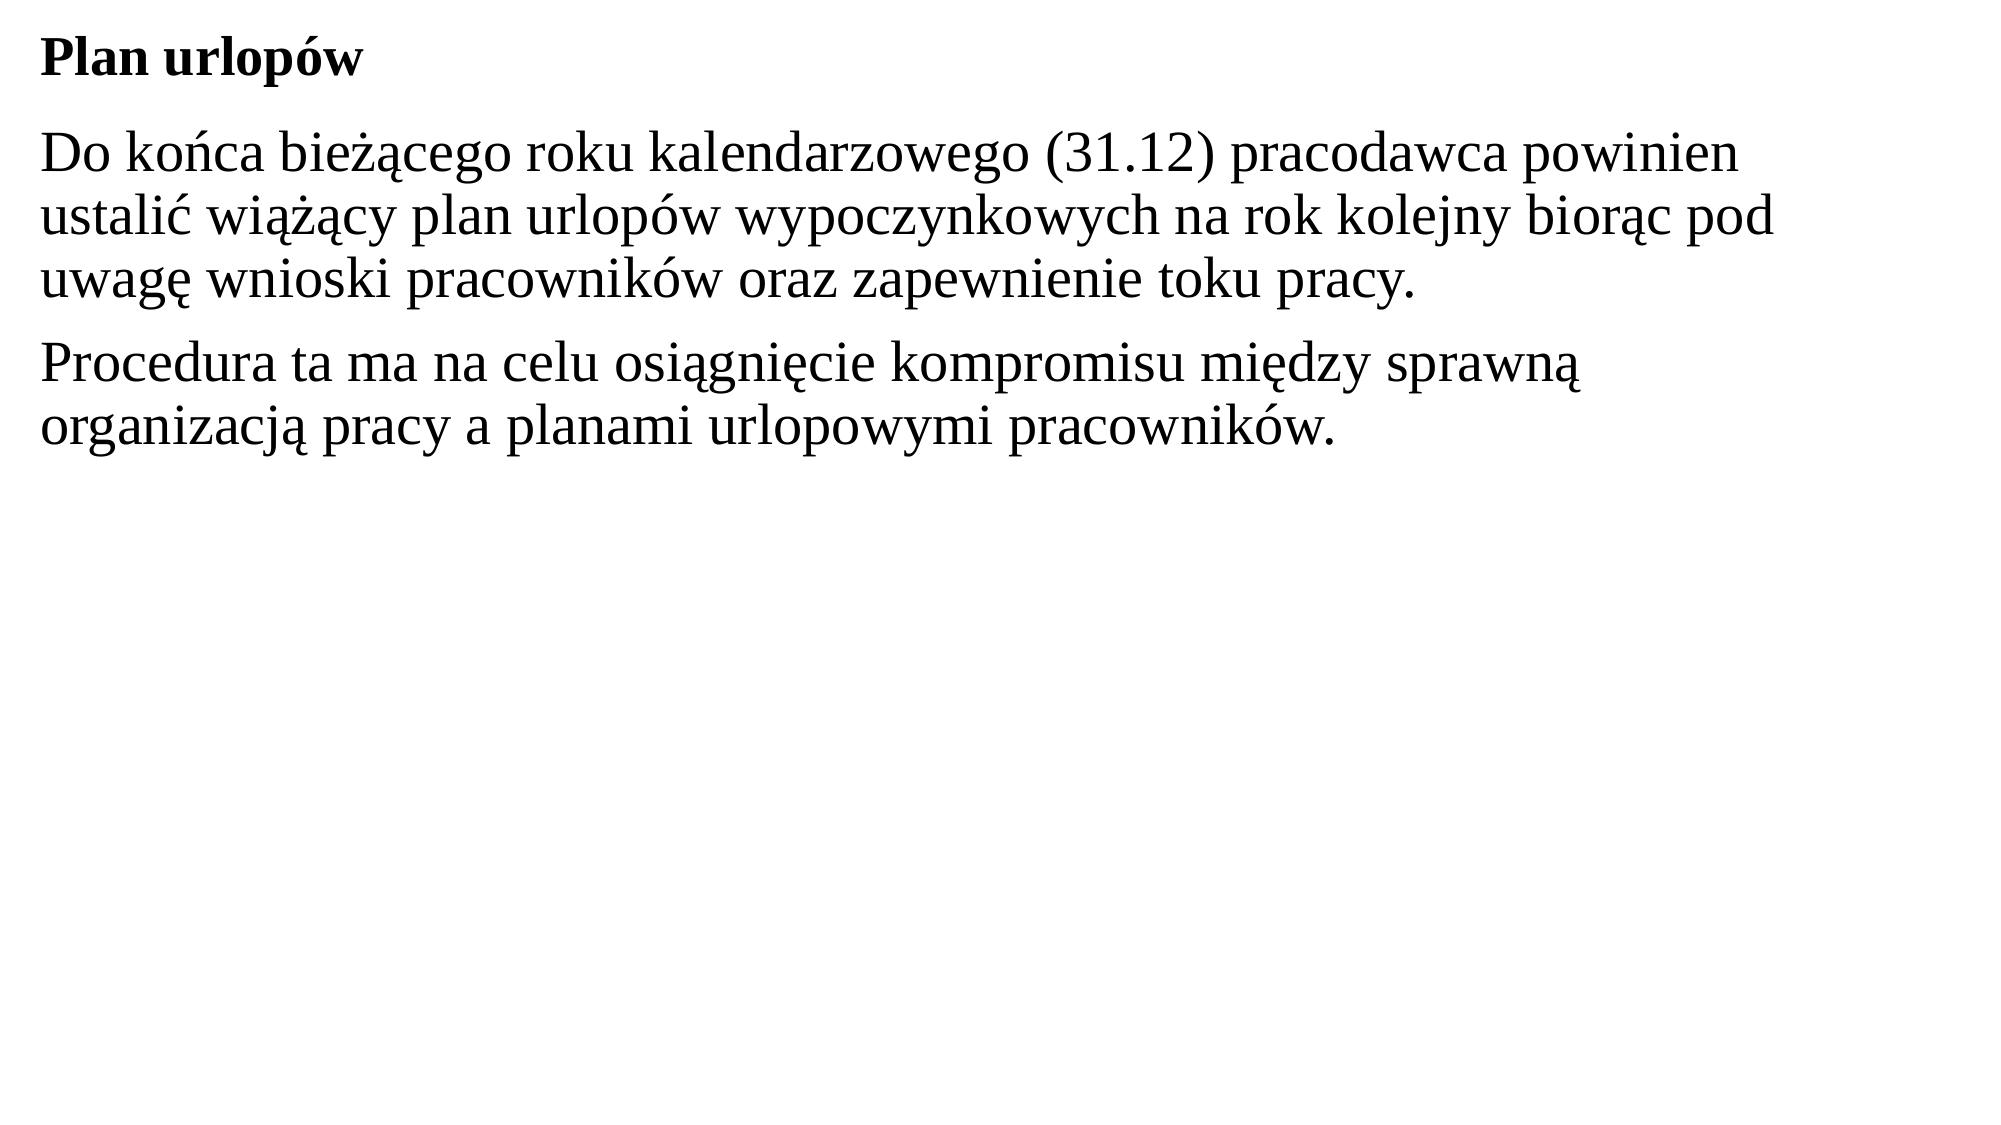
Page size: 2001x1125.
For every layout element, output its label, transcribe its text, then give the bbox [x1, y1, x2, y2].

list Do końca bieżącego roku kalendarzowego (31.12) pracodawca powinien ustalić wiążący plan urlopów wypoczynkowych na rok kolejny biorąc pod uwagę wnioski pracowników oraz zapewnienie toku pracy. Procedura ta ma na celu osiągnięcie kompromisu między sprawną organizacją pracy a planami urlopowymi pracowników. [25, 114, 1863, 1014]
title Plan urlopów [25, 0, 1863, 114]
